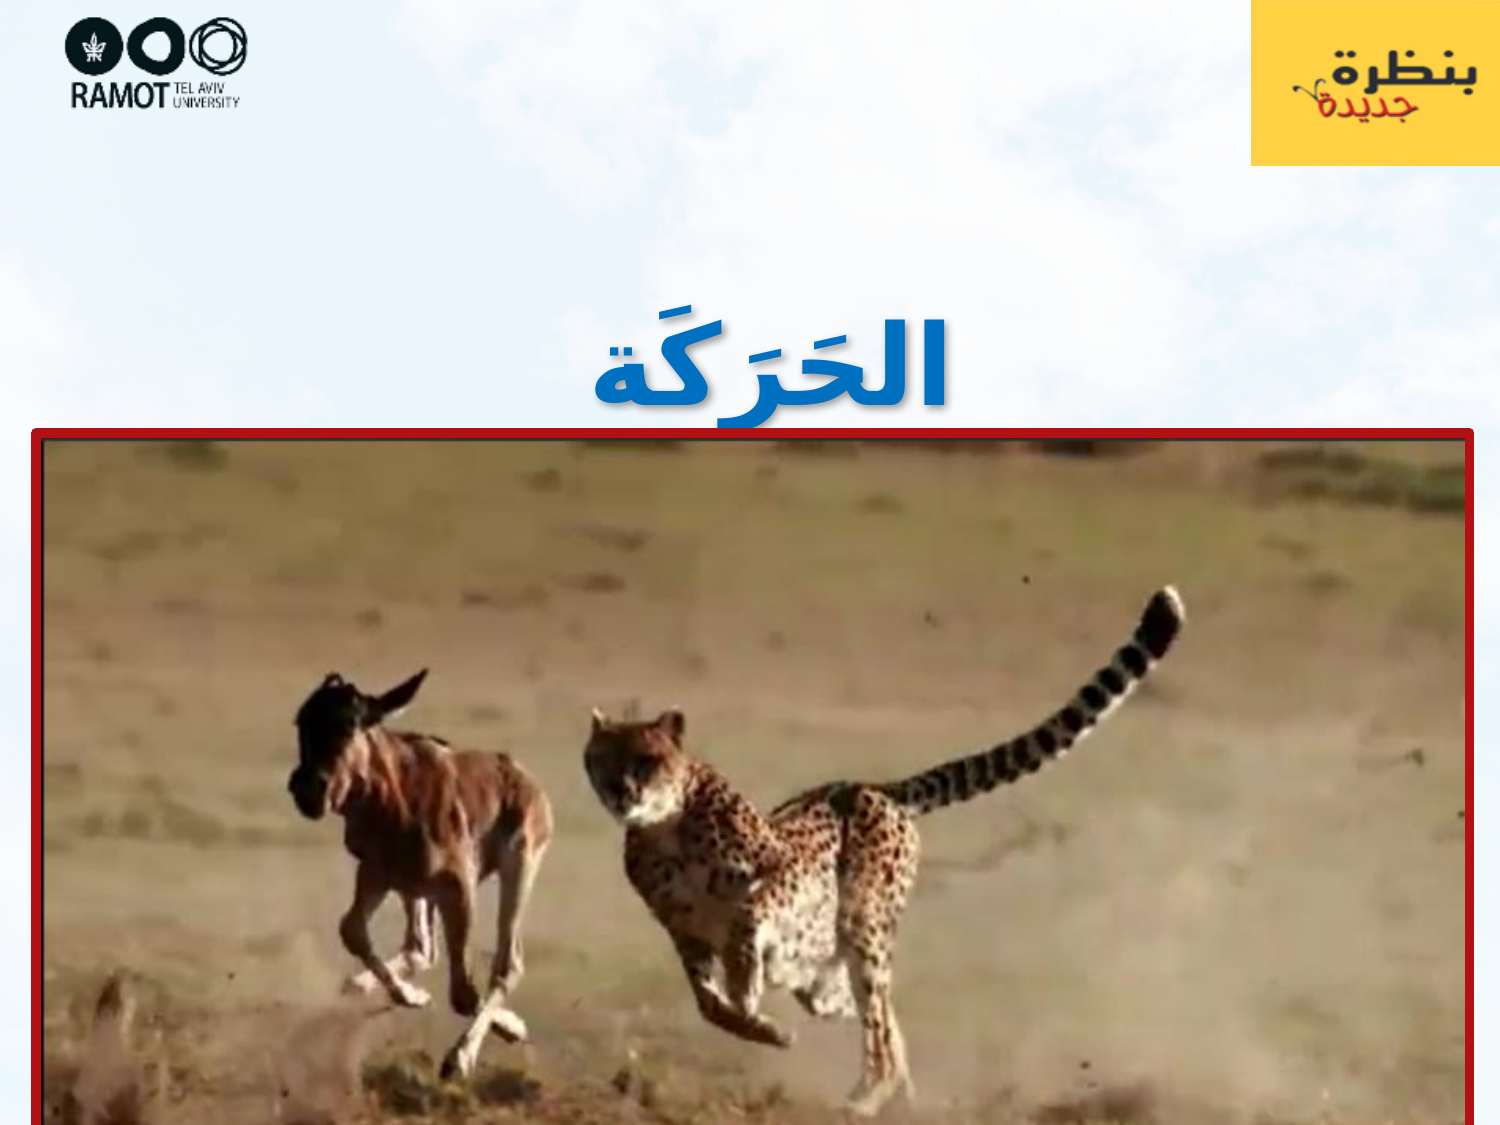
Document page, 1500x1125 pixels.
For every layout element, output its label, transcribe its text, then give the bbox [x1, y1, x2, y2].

title الحَرَكَة [76, 248, 1437, 428]
picture [40, 437, 1465, 1125]
picture [1251, 0, 1500, 166]
picture [56, 5, 257, 119]
